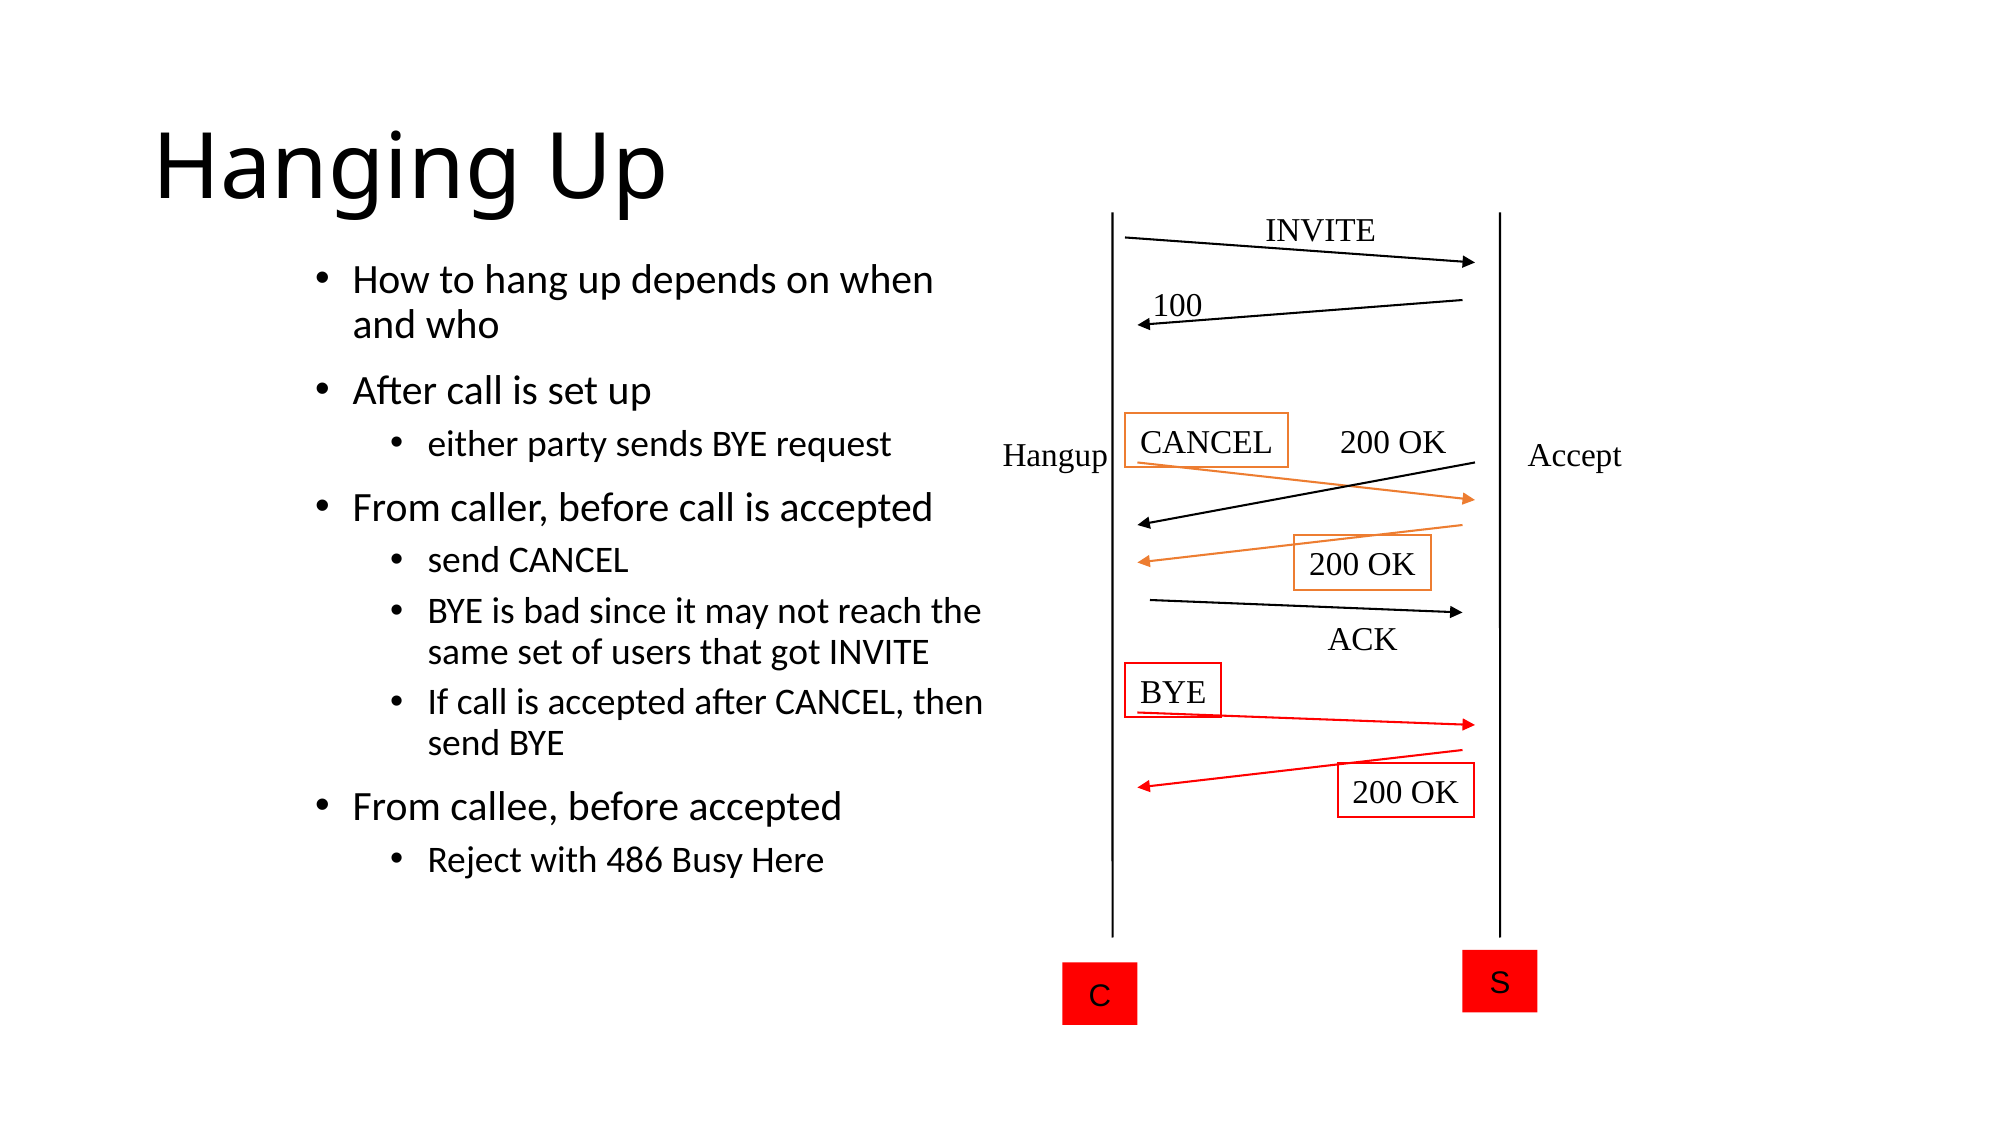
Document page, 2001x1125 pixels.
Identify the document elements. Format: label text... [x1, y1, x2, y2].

text_box [1137, 764, 1337, 793]
text_box CANCEL [1125, 412, 1288, 468]
text_box Hangup [987, 425, 1124, 480]
text_box Accept [1512, 425, 1637, 480]
text_box BYE [1125, 662, 1222, 718]
text_box [1137, 544, 1294, 568]
text_box [1413, 605, 1463, 619]
title Hanging Up [137, 59, 1863, 278]
text_box 200 OK [1337, 762, 1474, 818]
text_box C [1062, 962, 1138, 1025]
text_box S [1462, 949, 1538, 1013]
text_box 100 [1137, 275, 1218, 330]
text_box [1137, 468, 1446, 529]
text_box [1368, 255, 1475, 268]
text_box [1222, 715, 1475, 731]
text_box ACK [1312, 610, 1413, 665]
text_box [1349, 486, 1475, 505]
text_box 200 OK [1294, 535, 1431, 590]
text_box INVITE [1250, 200, 1391, 255]
text_box 200 OK [1325, 412, 1462, 468]
list How to hang up depends on when and who After call is set up either party sends BYE request From caller, before call is accepted send CANCEL BYE is bad since it may not reach the same set of users that got INVITE If call is accepted after CANCEL, then send BYE From callee, before accepted Reject with 486 Busy Here [300, 249, 1000, 925]
